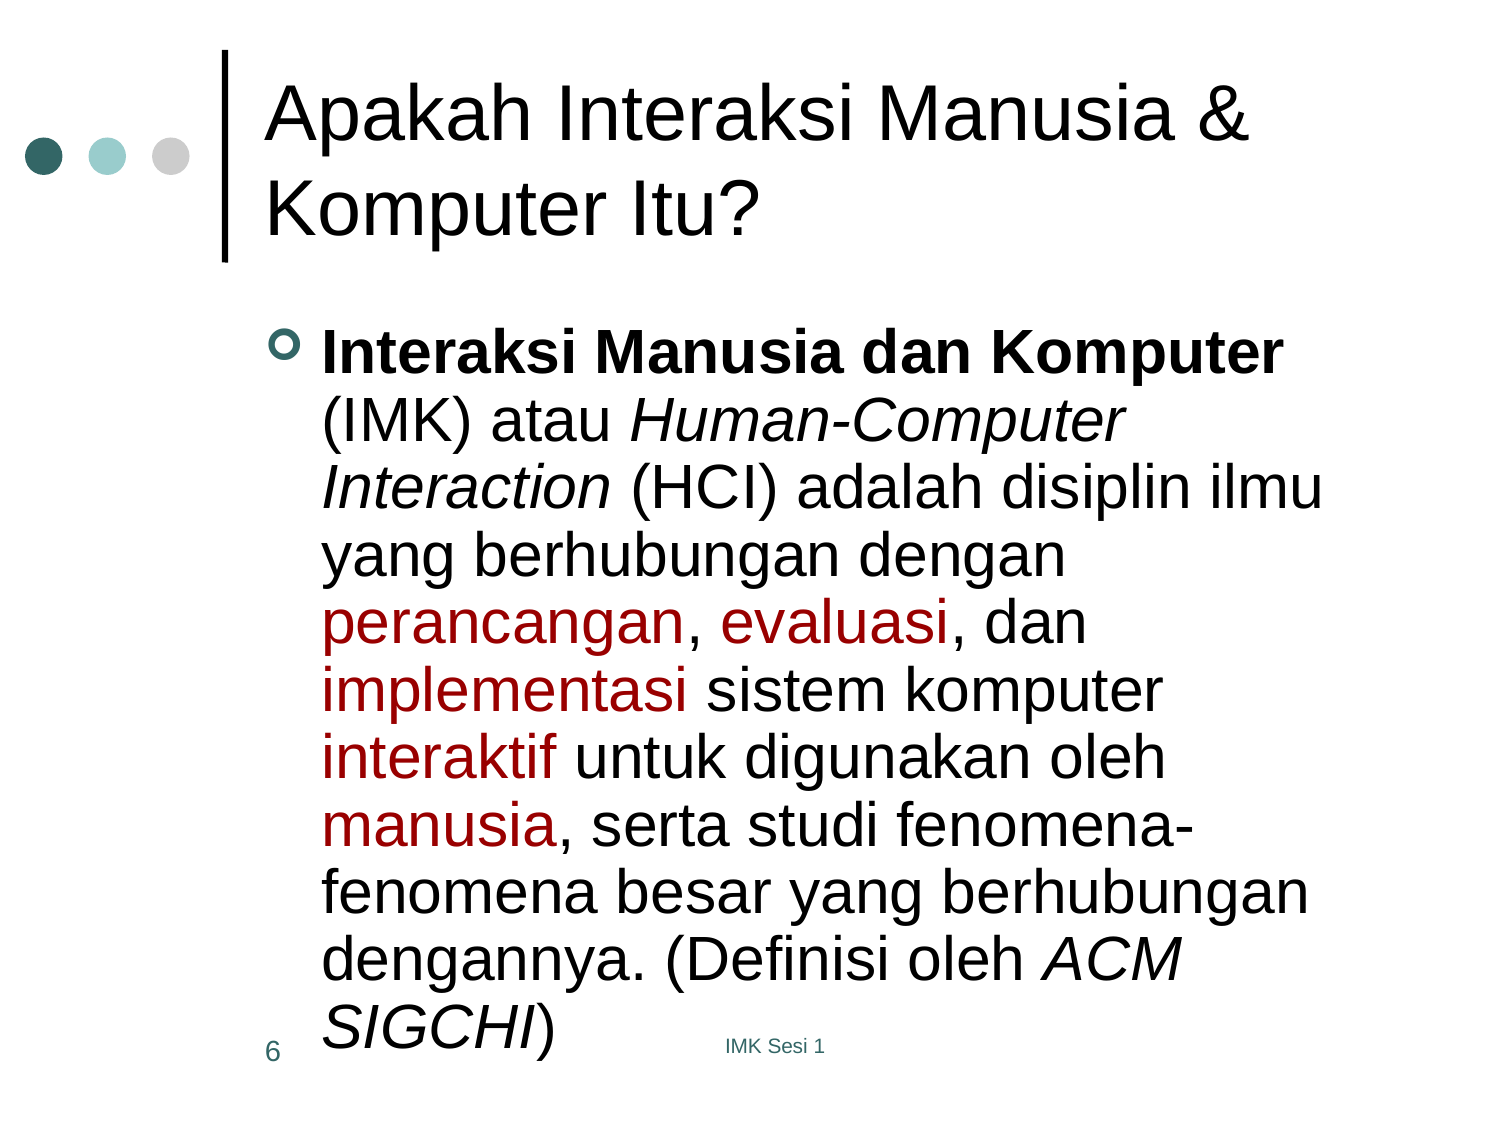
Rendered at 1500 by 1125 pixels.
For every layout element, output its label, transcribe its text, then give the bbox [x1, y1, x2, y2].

footer IMK Sesi 1 [537, 1024, 1013, 1101]
list Interaksi Manusia dan Komputer (IMK) atau Human-Computer Interaction (HCI) adalah disiplin ilmu yang berhubungan dengan perancangan, evaluasi, dan implementasi sistem komputer interaktif untuk digunakan oleh manusia, serta studi fenomena-fenomena besar yang berhubungan dengannya. (Definisi oleh ACM SIGCHI) [249, 312, 1400, 988]
title Apakah Interaksi Manusia & Komputer Itu? [249, 31, 1400, 282]
slide_number 6 [249, 1024, 463, 1101]
